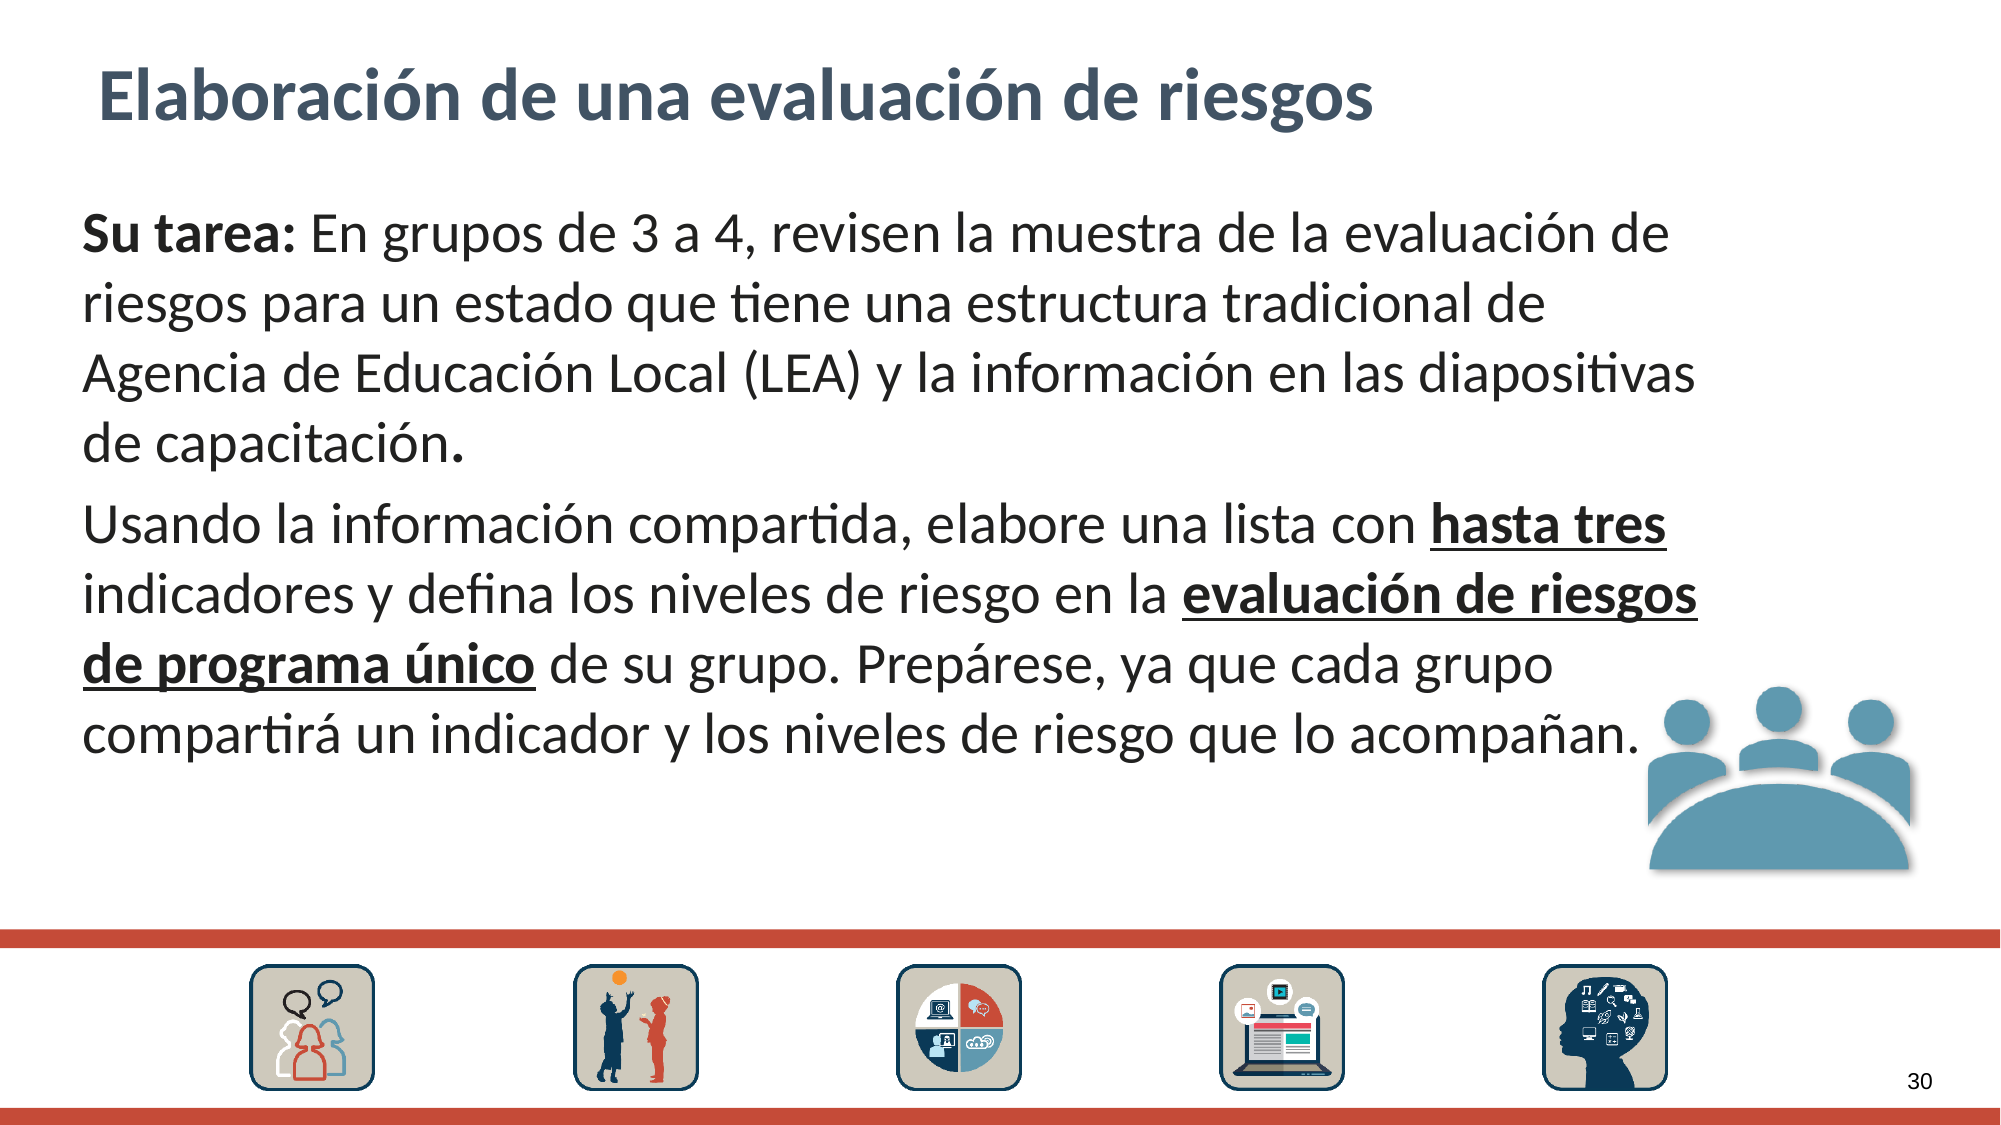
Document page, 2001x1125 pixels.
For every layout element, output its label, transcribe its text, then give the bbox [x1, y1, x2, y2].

picture [249, 964, 375, 1091]
picture [896, 964, 1022, 1091]
title Elaboración de una evaluación de riesgos [83, 37, 1884, 163]
picture [1542, 964, 1668, 1091]
picture [1219, 964, 1345, 1091]
picture [1620, 621, 1936, 934]
list Su tarea: En grupos de 3 a 4, revisen la muestra de la evaluación de riesgos para un estado que tiene una estructura tradicional de Agencia de Educación Local (LEA) y la información en las diapositivas de capacitación. Usando la información compartida, elabore una lista con hasta tres indicadores y defina los niveles de riesgo en la evaluación de riesgos de programa único de su grupo. Prepárese, ya que cada grupo compartirá un indicador y los niveles de riesgo que lo acompañan. [58, 187, 1742, 863]
picture [573, 964, 699, 1091]
